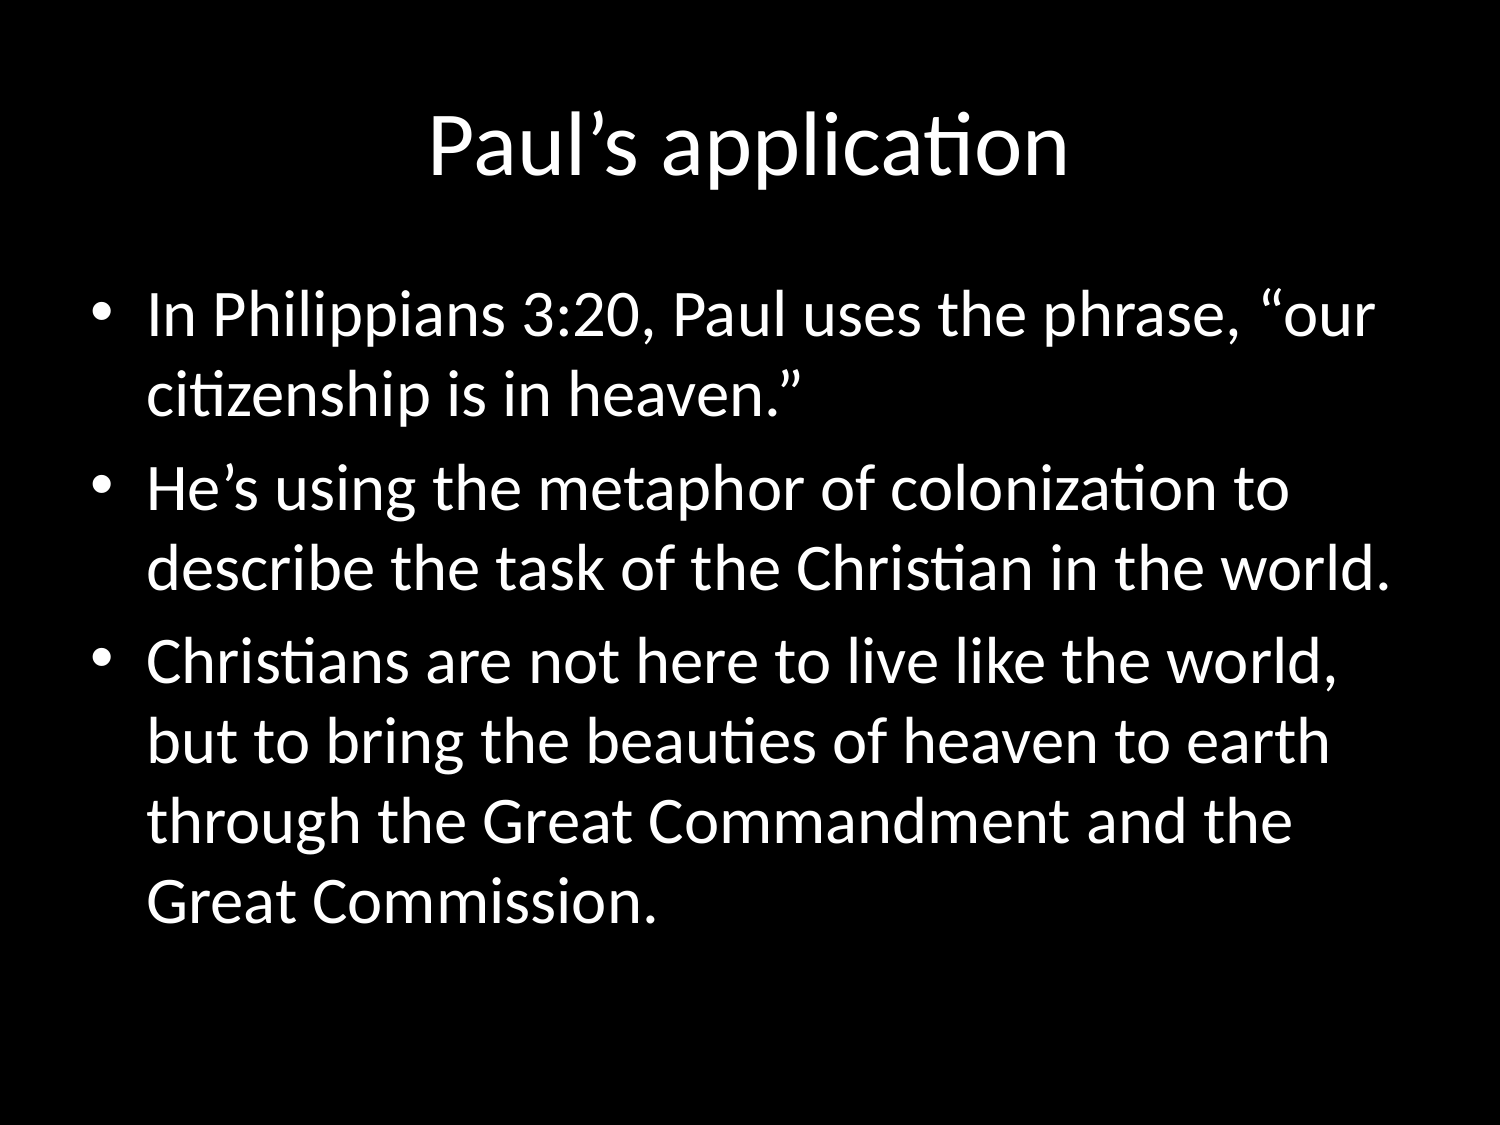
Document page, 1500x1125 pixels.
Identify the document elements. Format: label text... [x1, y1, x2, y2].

list In Philippians 3:20, Paul uses the phrase, “our citizenship is in heaven.” He’s using the metaphor of colonization to describe the task of the Christian in the world. Christians are not here to live like the world, but to bring the beauties of heaven to earth through the Great Commandment and the Great Commission. [75, 262, 1425, 1005]
title Paul’s application [75, 45, 1425, 233]
